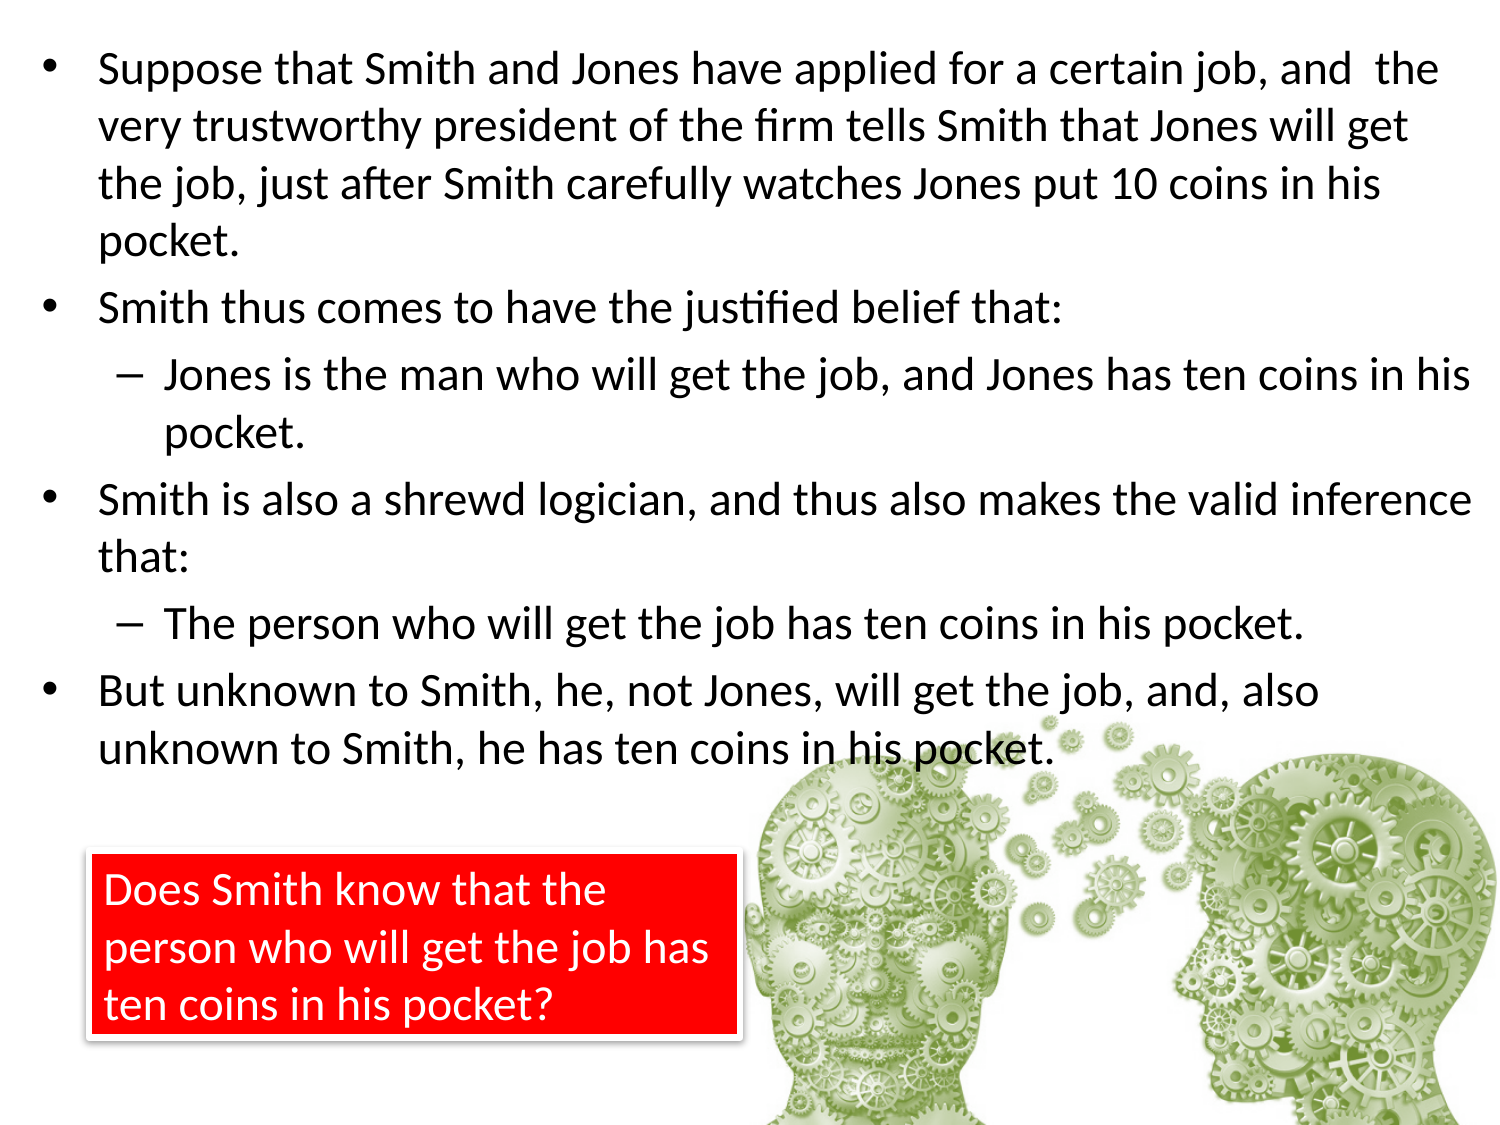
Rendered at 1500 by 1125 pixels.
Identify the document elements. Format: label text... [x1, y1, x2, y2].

picture [739, 708, 1500, 1125]
list Suppose that Smith and Jones have applied for a certain job, and the very trustworthy president of the firm tells Smith that Jones will get the job, just after Smith carefully watches Jones put 10 coins in his pocket. Smith thus comes to have the justified belief that: Jones is the man who will get the job, and Jones has ten coins in his pocket. Smith is also a shrewd logician, and thus also makes the valid inference that: The person who will get the job has ten coins in his pocket. But unknown to Smith, he, not Jones, will get the job, and, also unknown to Smith, he has ten coins in his pocket. [26, 28, 1500, 796]
text_box Does Smith know that the person who will get the job has ten coins in his pocket? [86, 847, 734, 1041]
